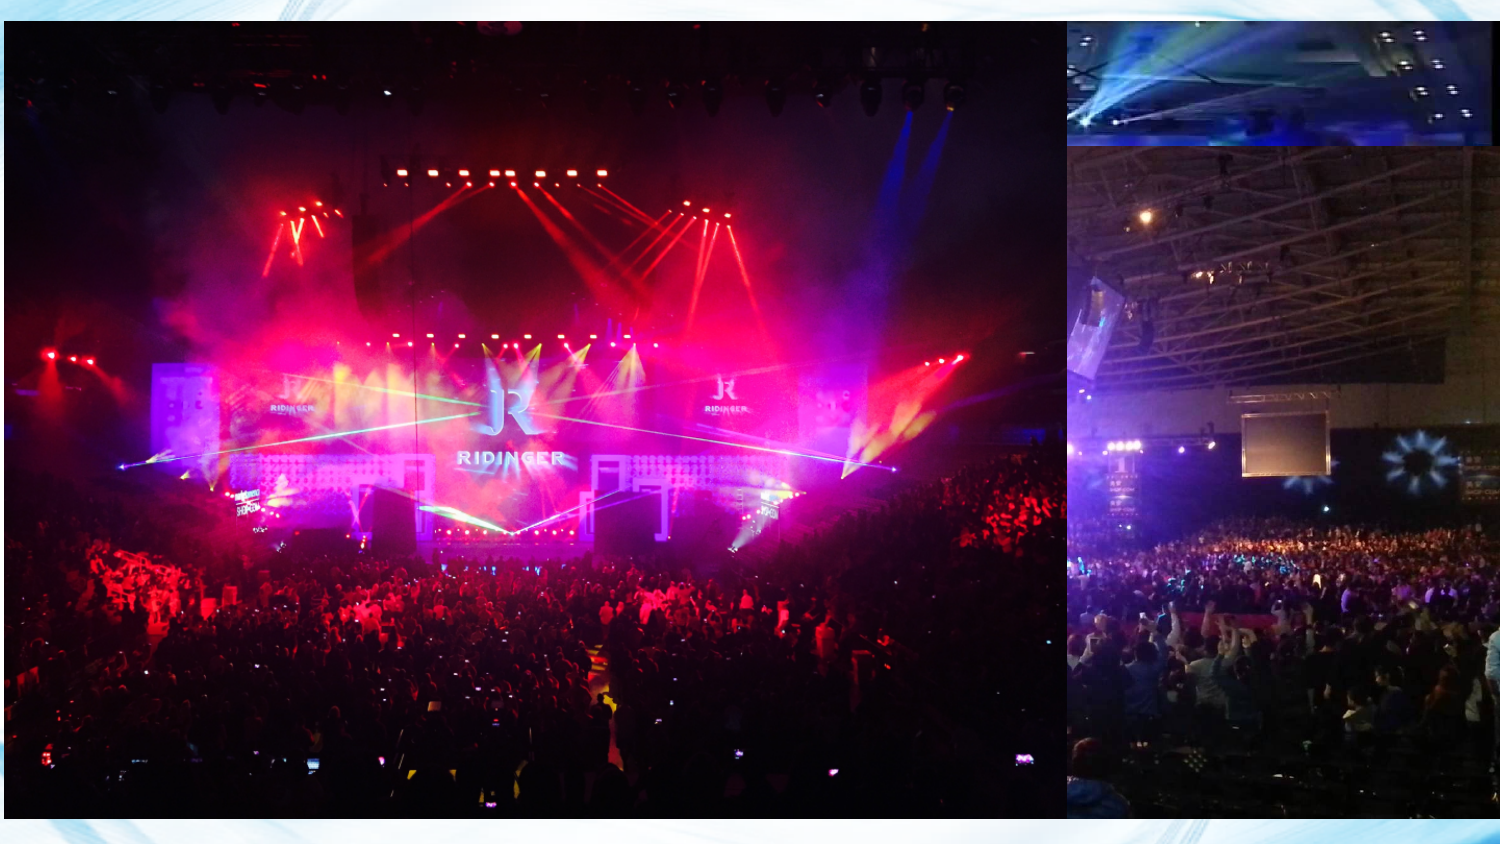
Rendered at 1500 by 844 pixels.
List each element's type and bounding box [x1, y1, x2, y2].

picture [0, 0, 1500, 844]
list [3, 21, 1067, 819]
